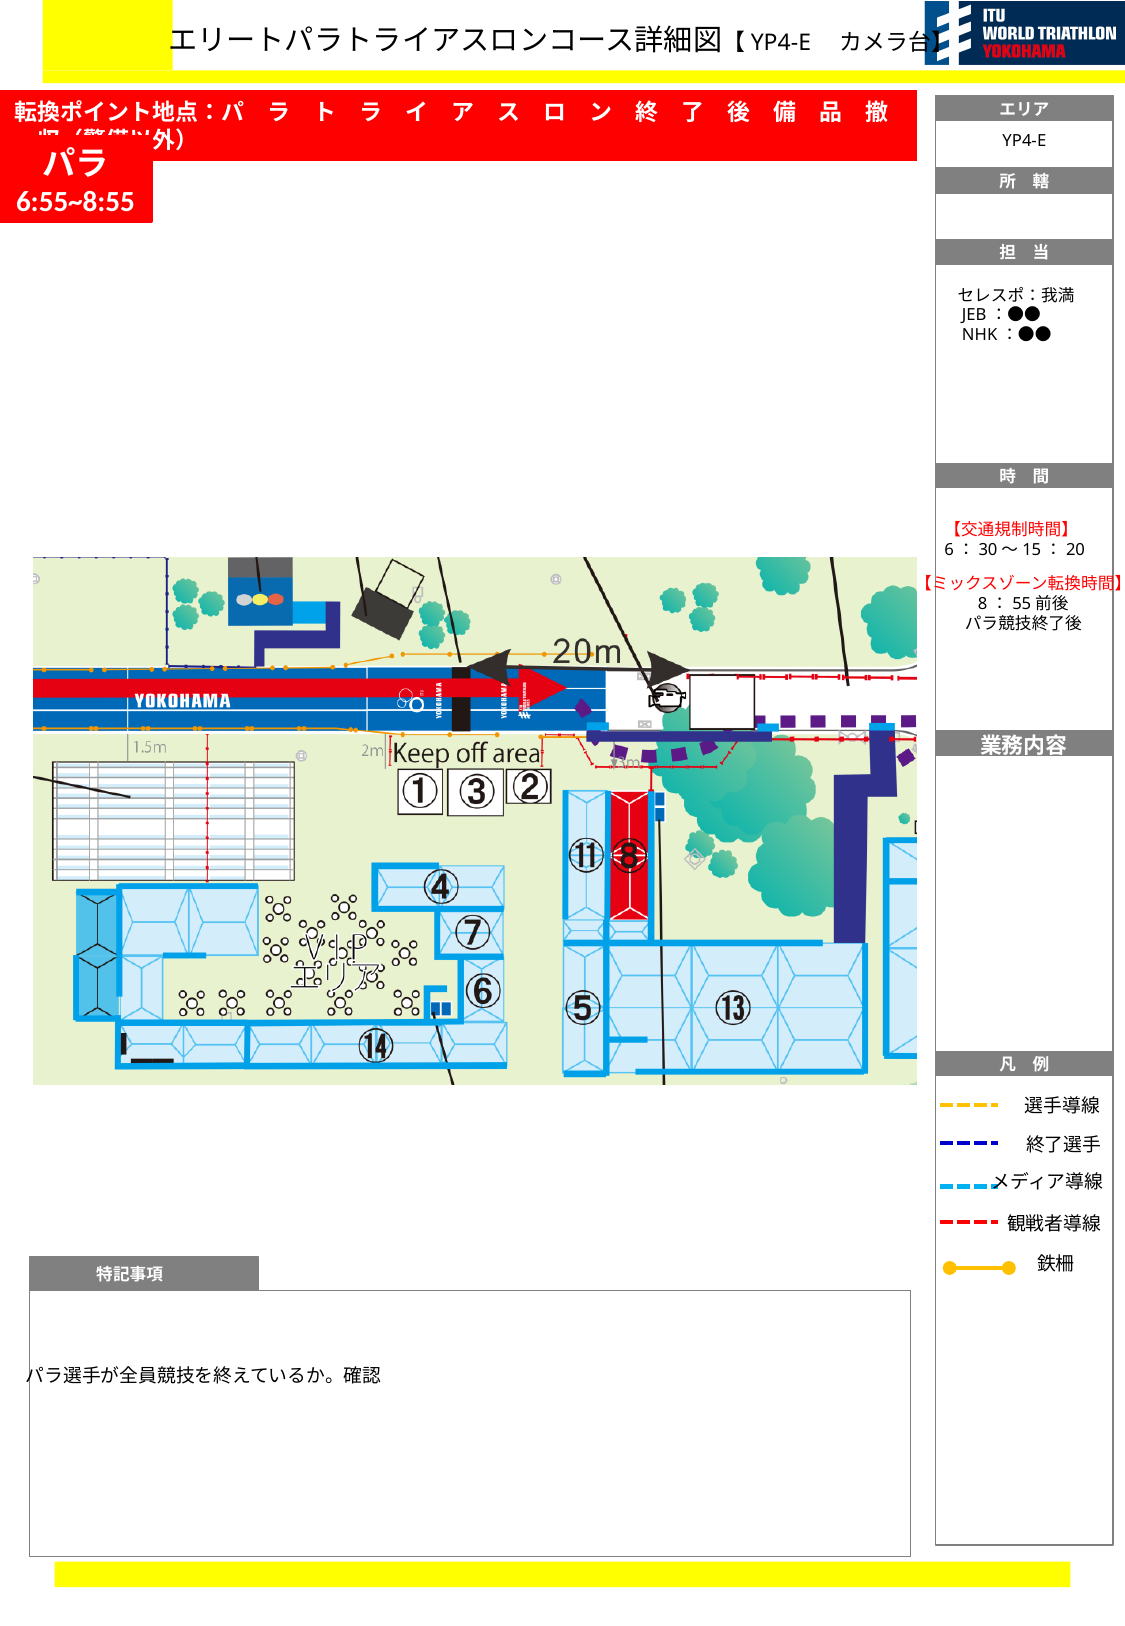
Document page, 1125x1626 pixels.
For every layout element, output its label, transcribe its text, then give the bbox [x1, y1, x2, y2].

text_box 観戦者導線 [992, 1204, 1116, 1242]
text_box 特記事項 [27, 1255, 261, 1293]
text_box [940, 1184, 977, 1189]
picture [32, 557, 917, 1085]
text_box パラ選手が全員競技を終えているか。確認 [11, 1355, 396, 1394]
text_box [928, 775, 959, 831]
text_box 【ミックスゾーン転換時間】 8：55前後 パラ競技終了後 [940, 569, 1106, 656]
text_box 業務内容 [959, 733, 1087, 756]
text_box パラ 6:55~8:55 [0, 135, 153, 223]
text_box 転換ポイント地点：パ ラ ト ラ イ ア ス ロ ン 終 了 後 備 品 撤 収（警備以外） [0, 90, 917, 161]
text_box メディア導線 [977, 1162, 1118, 1200]
text_box 選手導線 [1010, 1086, 1115, 1124]
text_box 鉄柵 [1022, 1244, 1090, 1282]
picture [890, 885, 917, 1052]
text_box [938, 1082, 1112, 1535]
text_box セレスポ：我満 JEB：●● NHK：●● [942, 276, 1090, 372]
text_box 終了選手 [1011, 1125, 1117, 1163]
text_box [940, 1141, 998, 1145]
text_box エリートパラトライアスロンコース詳細図【YP4-E カメラ台】 [153, 13, 970, 64]
text_box [940, 1220, 992, 1224]
text_box YP4-E [987, 122, 1062, 157]
text_box [27, 1288, 913, 1559]
text_box [940, 1103, 998, 1107]
picture [890, 844, 917, 878]
